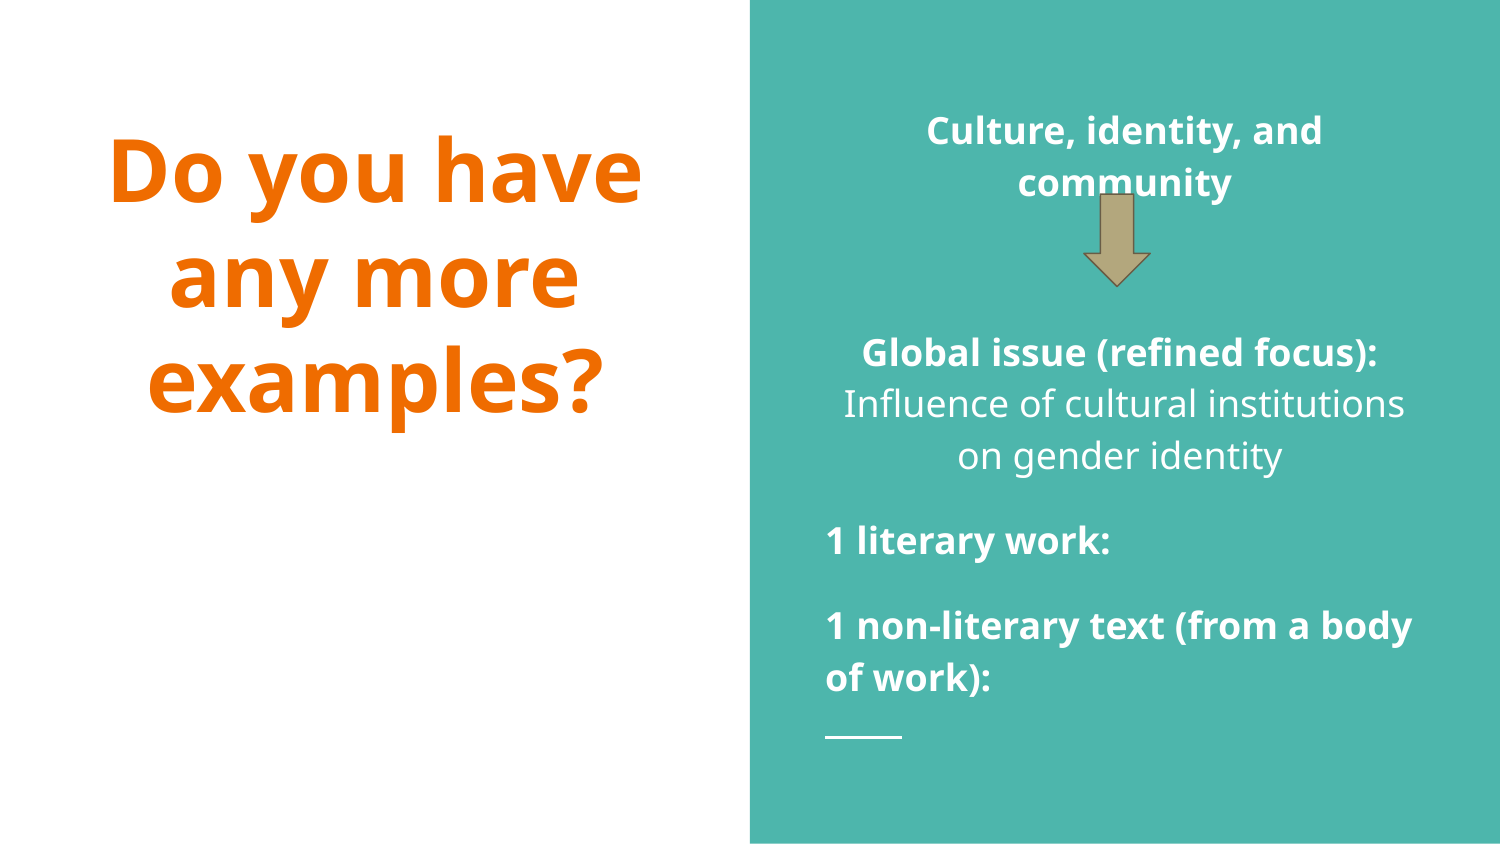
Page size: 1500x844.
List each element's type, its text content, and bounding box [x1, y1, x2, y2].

title Do you have any more examples? [43, 170, 708, 446]
list Culture, identity, and community Global issue (refined focus): Influence of cultural institutions on gender identity 1 literary work: 1 non-literary text (from a body of work): [810, 73, 1440, 725]
text_box [1083, 194, 1151, 287]
